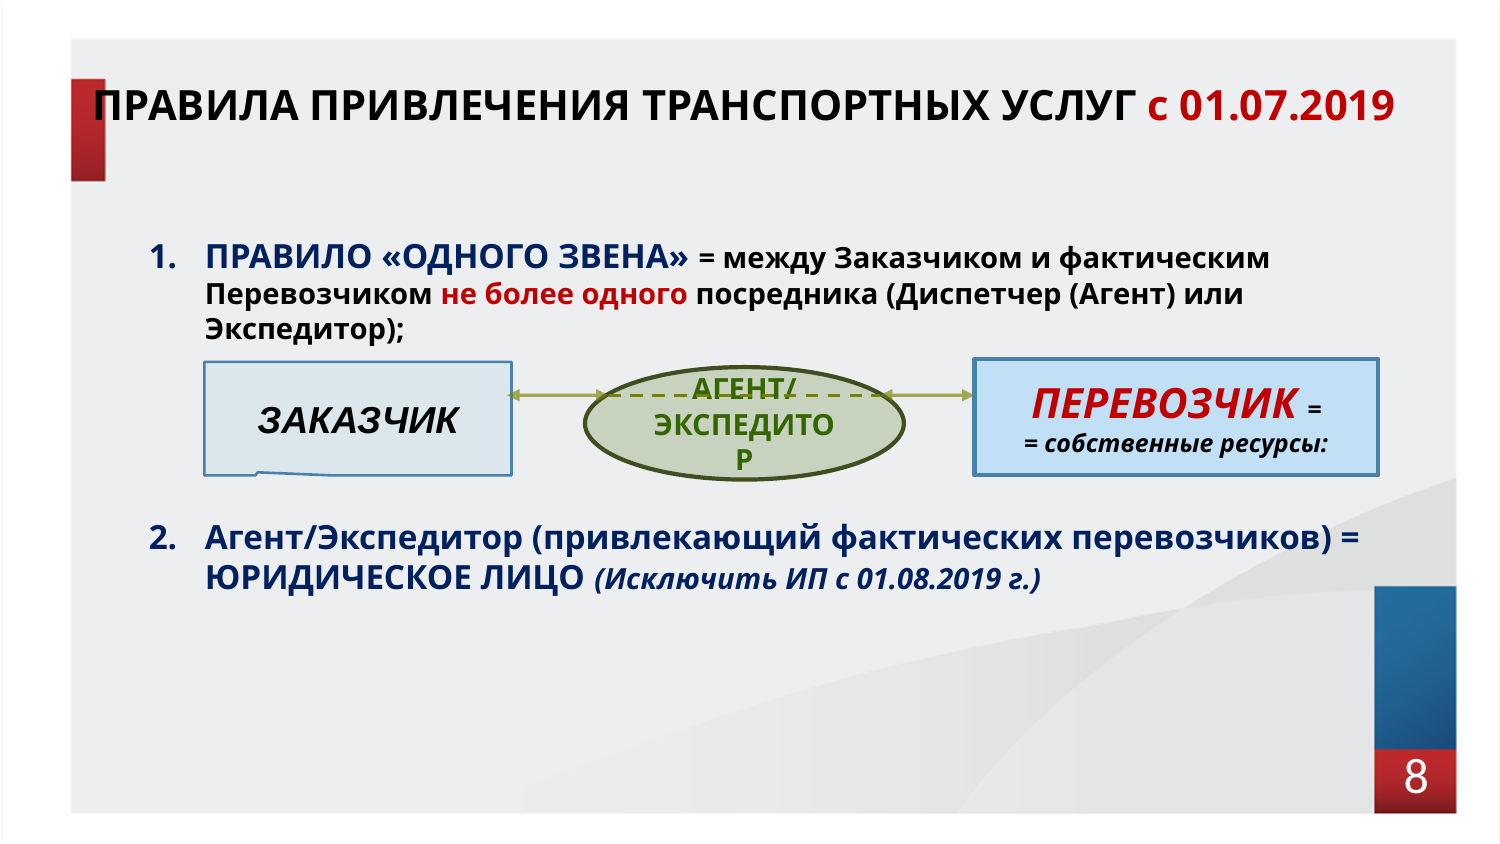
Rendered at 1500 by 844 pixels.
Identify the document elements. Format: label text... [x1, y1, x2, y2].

text_box ПЕРЕВОЗЧИК = = собственные ресурсы: [972, 357, 1380, 477]
list ПРАВИЛО «ОДНОГО ЗВЕНА» = между Заказчиком и фактическим Перевозчиком не более одного посредника (Диспетчер (Агент) или Экспедитор); Агент/Экспедитор (привлекающий фактических перевозчиков) = ЮРИДИЧЕСКОЕ ЛИЦО (Исключить ИП с 01.08.2019 г.) [133, 228, 1379, 794]
text_box АГЕНТ/ ЭКСПЕДИТОР [605, 364, 883, 394]
text_box 8 [1365, 743, 1468, 821]
title ПРАВИЛА ПРИВЛЕЧЕНИЯ ТРАНСПОРТНЫХ УСЛУГ с 01.07.2019 [75, 33, 1425, 175]
text_box АГЕНТ/ ЭКСПЕДИТОР [582, 404, 906, 482]
text_box ЗАКАЗЧИК [202, 359, 514, 478]
picture [0, 0, 1500, 844]
